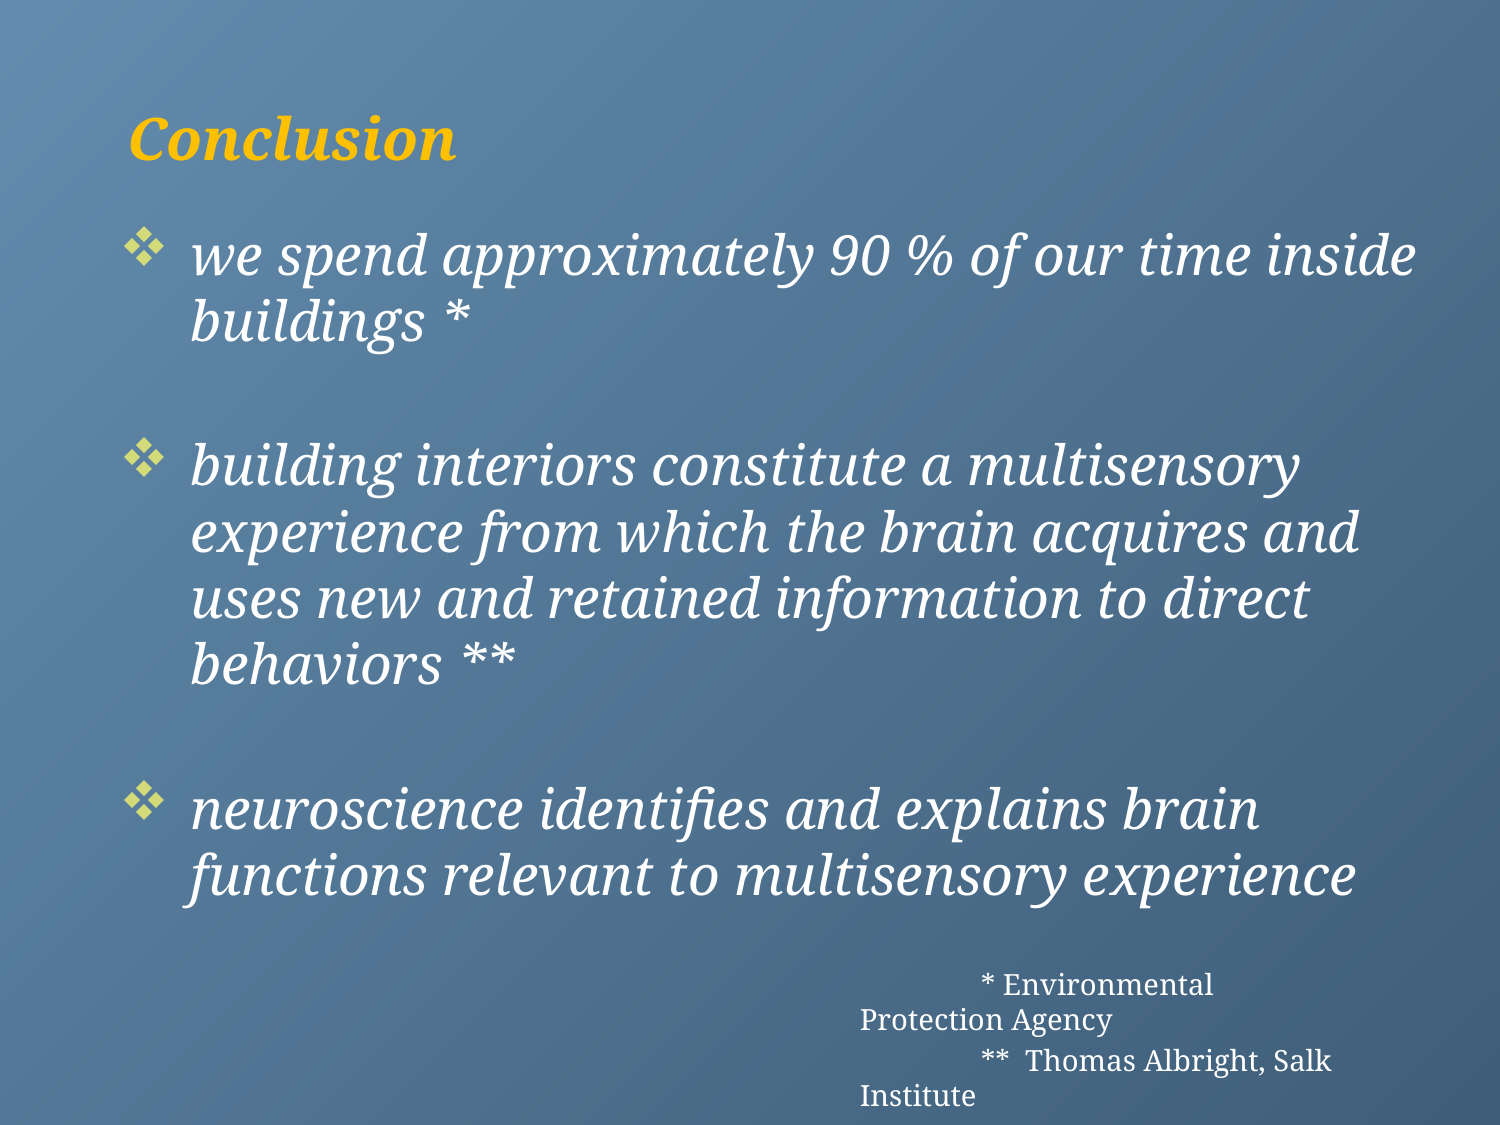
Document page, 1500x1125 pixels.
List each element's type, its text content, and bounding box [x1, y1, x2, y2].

title Conclusion [112, 50, 1423, 212]
list we spend approximately 90 % of our time inside buildings * building interiors constitute a multisensory experience from which the brain acquires and uses new and retained information to direct behaviors ** neuroscience identifies and explains brain functions relevant to multisensory experience [87, 212, 1438, 922]
text_box * Environmental Protection Agency ** Thomas Albright, Salk Institute [845, 959, 1376, 1051]
